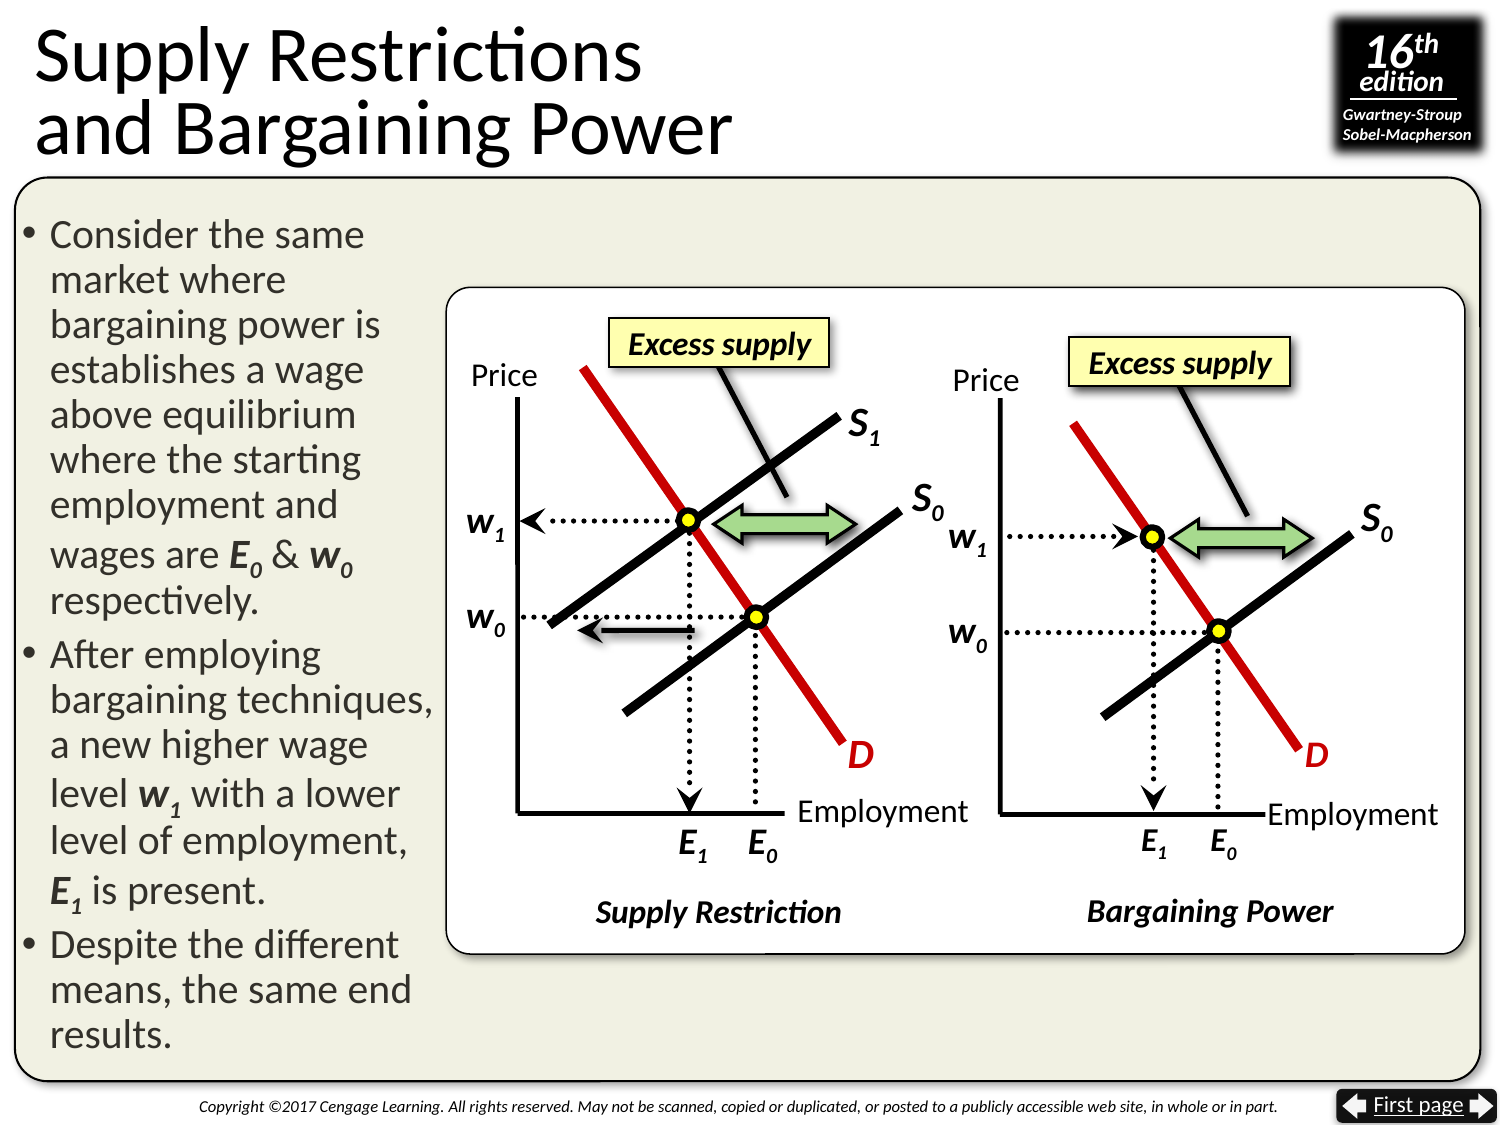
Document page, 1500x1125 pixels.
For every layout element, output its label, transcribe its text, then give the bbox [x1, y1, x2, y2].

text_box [548, 401, 901, 631]
text_box Price [456, 350, 553, 401]
text_box Supply Restriction [581, 882, 858, 938]
text_box Bargaining Power [1072, 882, 1349, 937]
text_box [600, 316, 839, 498]
text_box [455, 286, 1466, 955]
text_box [915, 355, 1456, 867]
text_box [517, 396, 785, 814]
text_box Employment [789, 786, 910, 837]
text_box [1061, 335, 1300, 517]
text_box E1 [648, 822, 718, 876]
list Consider the same market where bargaining power is establishes a wage above equilibrium where the starting employment and wages are E0 & w0 respectively. After employing bargaining techniques, a new higher wage level w1 with a lower level of employment, E1 is present. Despite the different means, the same end results. [7, 205, 455, 1070]
text_box w0 [433, 583, 512, 650]
title Supply Restrictions and Bargaining Power [19, 16, 1481, 177]
text_box E0 [718, 809, 808, 876]
text_box D [819, 737, 903, 783]
text_box w1 [433, 488, 512, 554]
